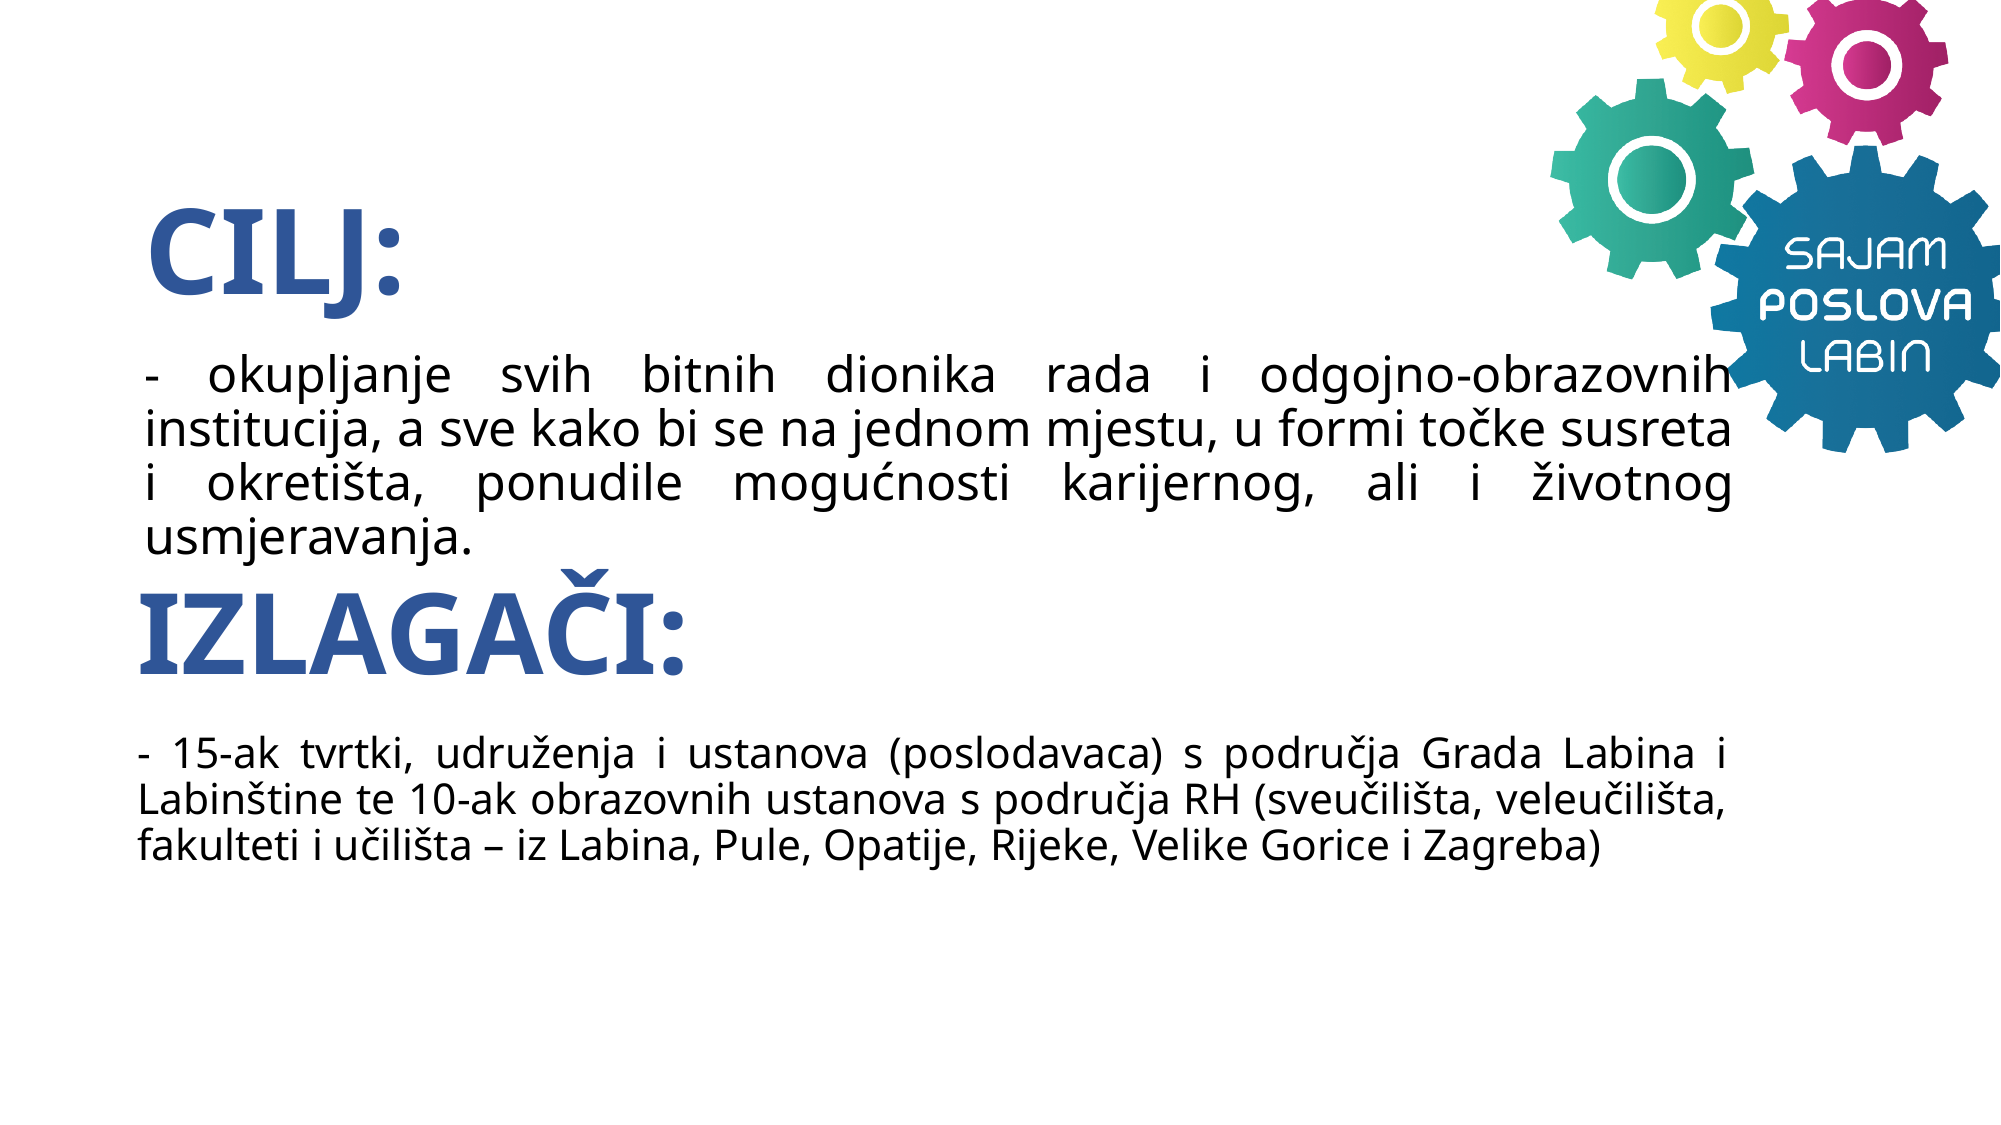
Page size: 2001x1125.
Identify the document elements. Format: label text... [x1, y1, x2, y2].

title CILJ: [129, 184, 1550, 328]
subtitle - okupljanje svih bitnih dionika rada i odgojno-obrazovnih institucija, a sve kako bi se na jednom mjestu, u formi točke susreta i okretišta, ponudile mogućnosti karijernog, ali i životnog usmjeravanja. [129, 342, 1750, 533]
picture [1550, 0, 2000, 453]
text_box - 15-ak tvrtki, udruženja i ustanova (poslodavaca) s područja Grada Labina i Labinštine te 10-ak obrazovnih ustanova s područja RH (sveučilišta, veleučilišta, fakulteti i učilišta – iz Labina, Pule, Opatije, Rijeke, Velike Gorice i Zagreba) [122, 724, 1743, 916]
text_box IZLAGAČI: [122, 562, 1544, 707]
